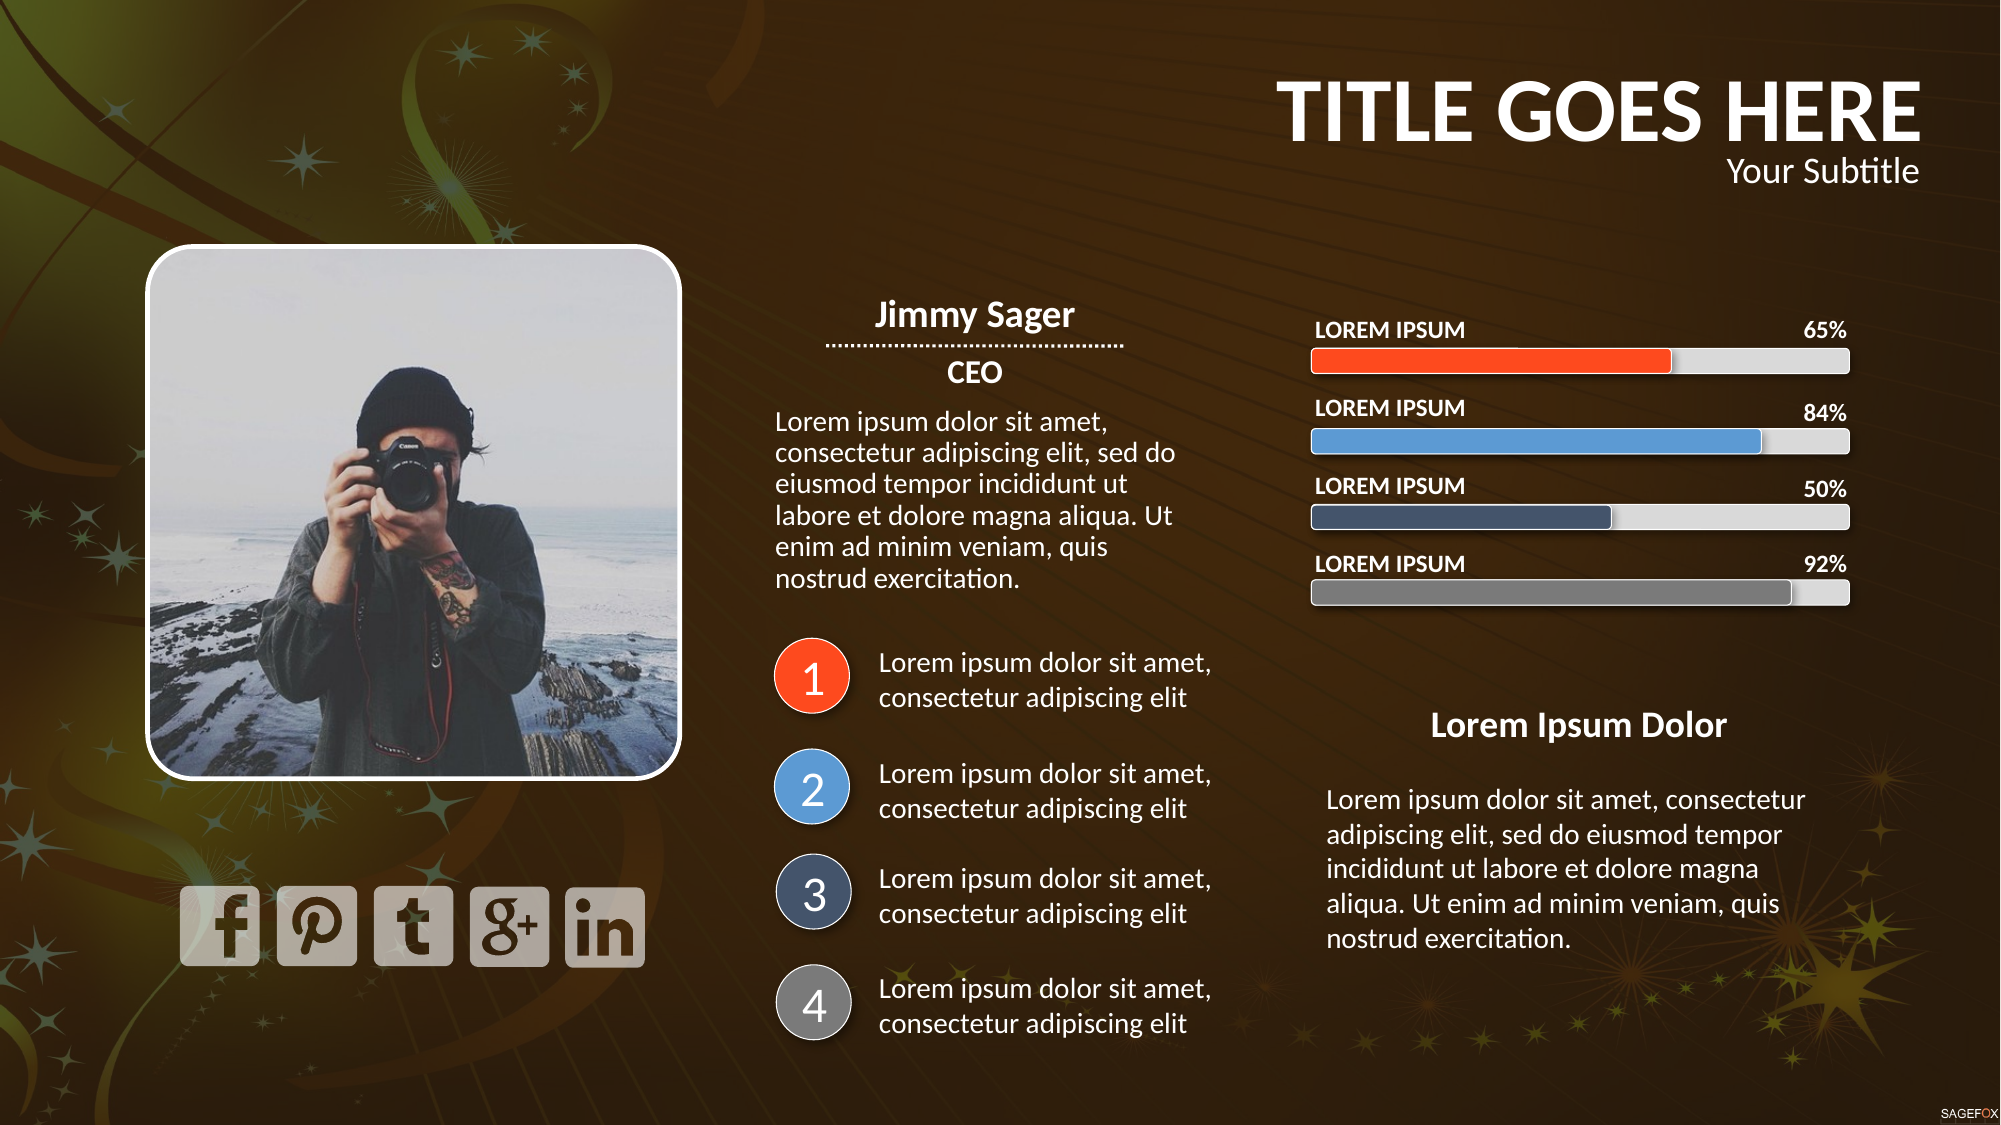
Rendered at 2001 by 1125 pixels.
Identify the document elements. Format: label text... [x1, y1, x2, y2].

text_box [1311, 391, 1850, 454]
text_box Lorem Ipsum Dolor Lorem ipsum dolor sit amet, consectetur adipiscing elit, sed do eiusmod tempor incididunt ut labore et dolore magna aliqua. Ut enim ad minim veniam, quis nostrud exercitation. [1311, 692, 1848, 963]
text_box Lorem ipsum dolor sit amet, consectetur adipiscing elit [868, 964, 1244, 1045]
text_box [1311, 312, 1850, 374]
text_box Lorem ipsum dolor sit amet, consectetur adipiscing elit, sed do eiusmod tempor incididunt ut labore et dolore magna aliqua. Ut enim ad minim veniam, quis nostrud exercitation. [775, 405, 1181, 631]
text_box 1 [773, 637, 851, 715]
text_box 4 [775, 963, 853, 1041]
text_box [1311, 469, 1850, 530]
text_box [1035, 42, 1939, 199]
text_box 3 [775, 853, 853, 931]
text_box Jimmy Sager [800, 294, 1151, 337]
text_box CEO [800, 351, 1151, 394]
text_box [1311, 547, 1850, 606]
text_box 2 [773, 747, 851, 826]
picture [1940, 0, 2001, 1125]
text_box Lorem ipsum dolor sit amet, consectetur adipiscing elit [868, 854, 1244, 934]
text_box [179, 885, 645, 968]
picture [147, 246, 680, 779]
text_box Lorem ipsum dolor sit amet, consectetur adipiscing elit [868, 748, 1244, 829]
text_box Lorem ipsum dolor sit amet, consectetur adipiscing elit [868, 638, 1244, 719]
